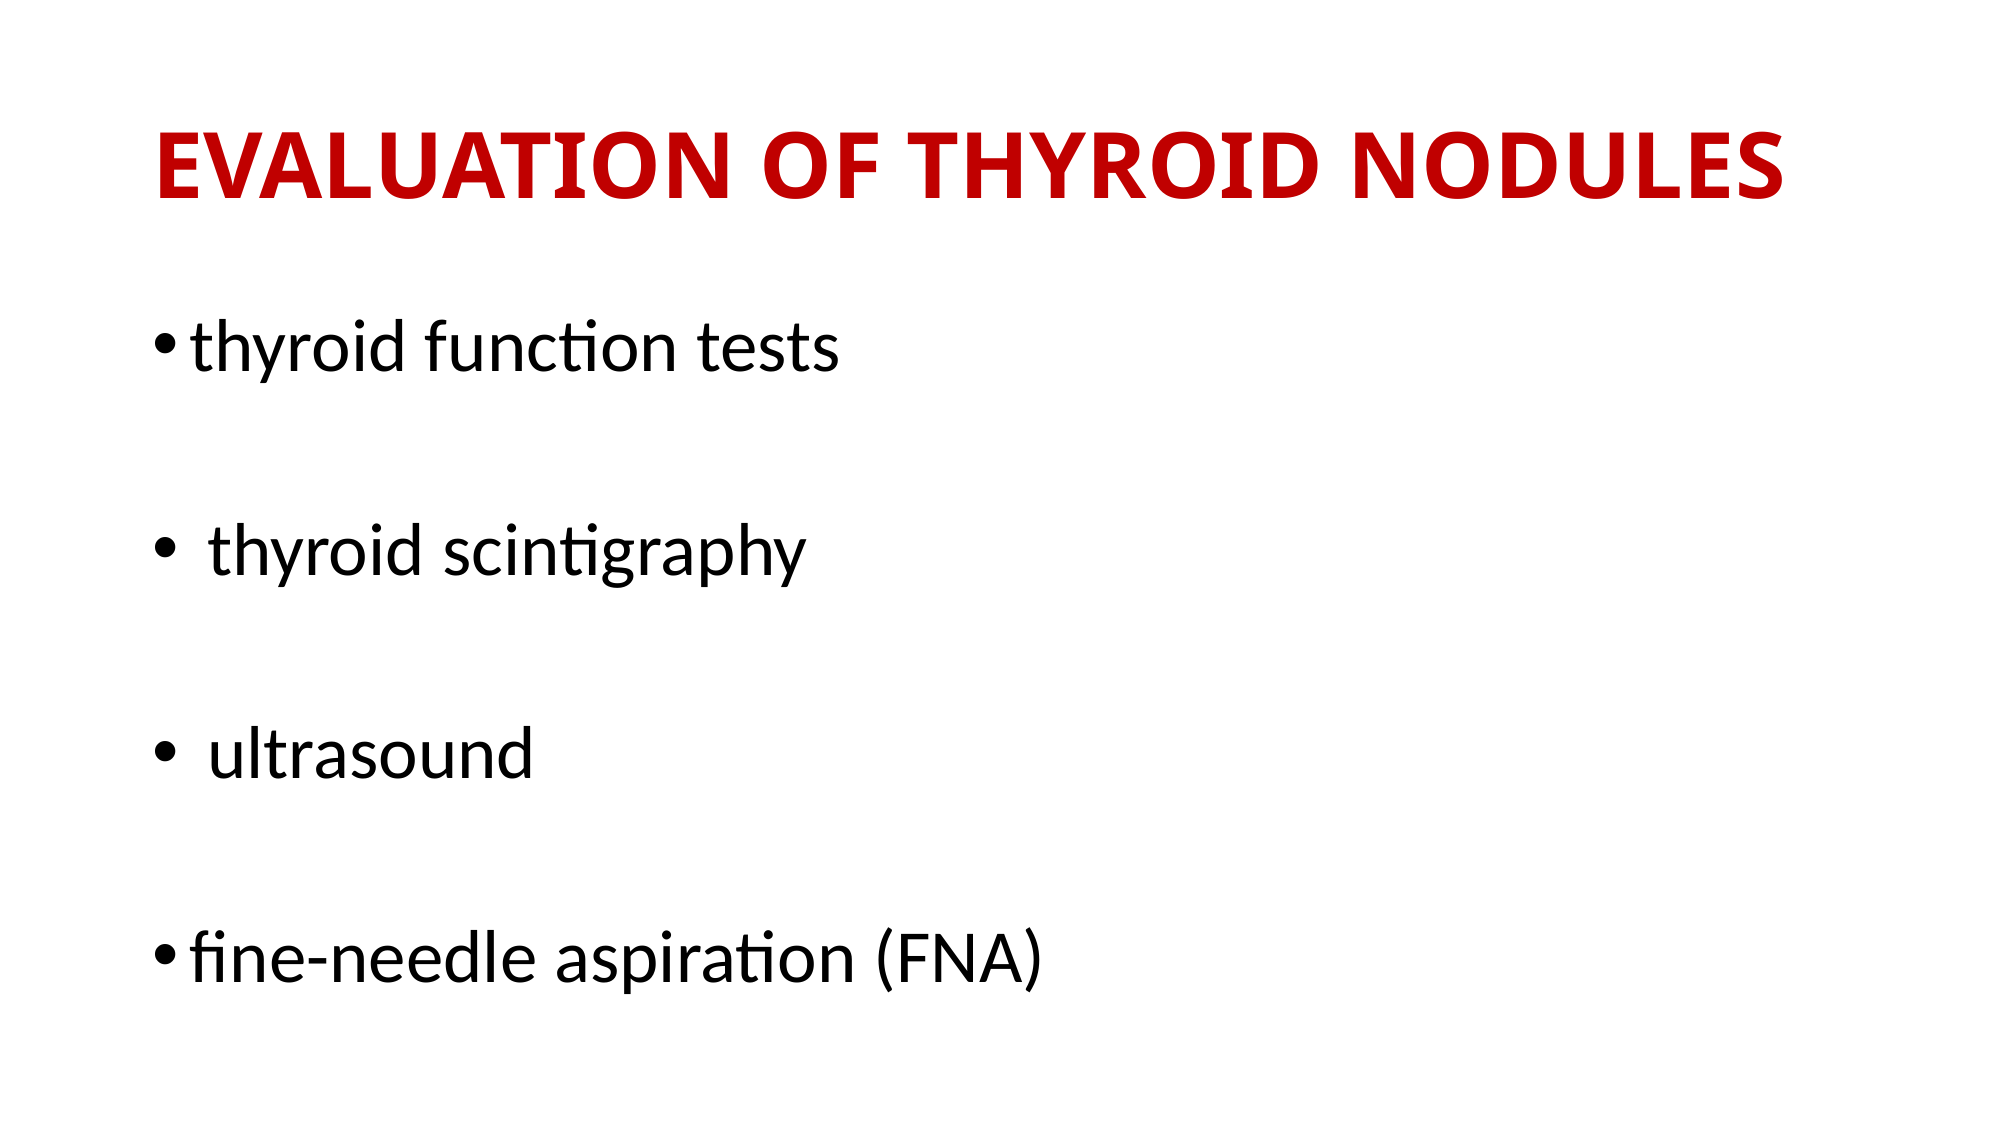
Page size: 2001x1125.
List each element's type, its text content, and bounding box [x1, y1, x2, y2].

title EVALUATION OF THYROID NODULES [137, 59, 1863, 278]
list thyroid function tests thyroid scintigraphy ultrasound fine-needle aspiration (FNA) [137, 299, 1863, 1014]
